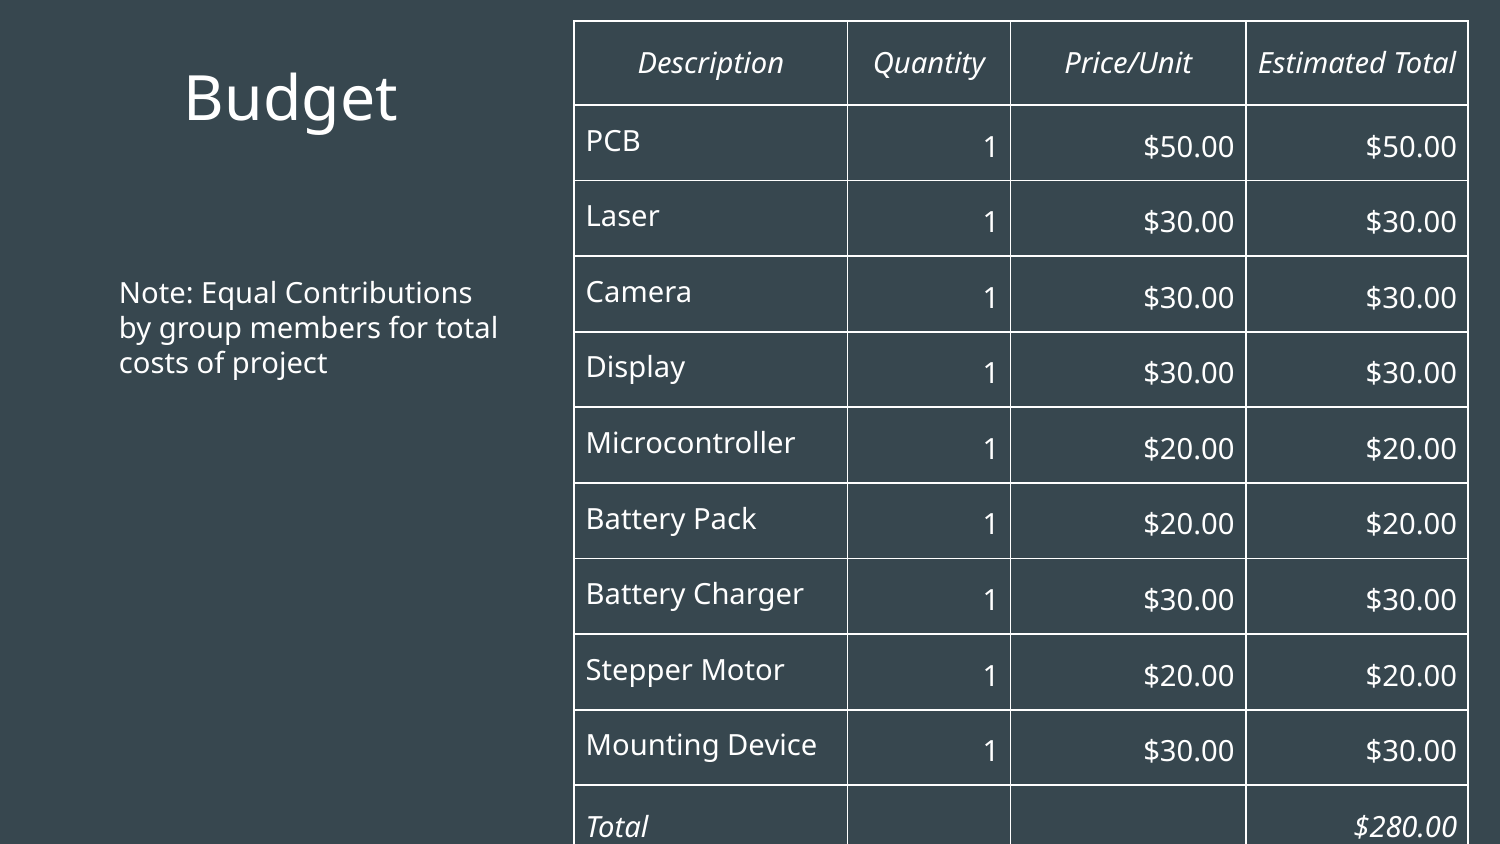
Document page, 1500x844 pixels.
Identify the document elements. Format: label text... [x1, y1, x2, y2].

table_cell $30.00 [1011, 333, 1245, 406]
table_cell Microcontroller [575, 408, 847, 482]
table_cell Laser [575, 181, 847, 255]
table_cell Stepper Motor [575, 635, 847, 709]
table_cell $20.00 [1247, 635, 1467, 709]
table_cell Camera [575, 257, 847, 331]
table_cell $30.00 [1247, 333, 1467, 406]
table_cell $30.00 [1247, 257, 1467, 331]
table_cell 1 [848, 635, 1010, 709]
table_cell $20.00 [1247, 408, 1467, 482]
table_cell Battery Pack [575, 484, 847, 558]
title Budget [49, 43, 550, 175]
table_cell $30.00 [1247, 559, 1467, 633]
table_cell PCB [575, 106, 847, 180]
table_cell 1 [848, 106, 1010, 180]
table_cell $20.00 [1011, 635, 1245, 709]
table_cell 1 [848, 484, 1010, 558]
table_cell 1 [848, 333, 1010, 406]
table_cell $20.00 [1011, 484, 1245, 558]
table_cell Mounting Device [575, 711, 847, 784]
table_cell [848, 786, 1010, 844]
table_cell $50.00 [1247, 106, 1467, 180]
table_cell 1 [848, 181, 1010, 255]
text_box Note: Equal Contributions by group members for total costs of project [103, 258, 528, 518]
table_cell 1 [848, 257, 1010, 331]
table_cell $20.00 [1247, 484, 1467, 558]
table_cell $30.00 [1011, 559, 1245, 633]
table_cell $30.00 [1011, 181, 1245, 255]
table_cell [1011, 786, 1245, 844]
table_header Estimated Total [1247, 22, 1467, 104]
table_cell $50.00 [1011, 106, 1245, 180]
table_cell $30.00 [1011, 711, 1245, 784]
table_cell 1 [848, 559, 1010, 633]
table_cell Total [575, 786, 847, 844]
table_cell 1 [848, 408, 1010, 482]
table_cell $30.00 [1247, 711, 1467, 784]
table_cell Display [575, 333, 847, 406]
table_cell $30.00 [1247, 181, 1467, 255]
table_header Price/Unit [1011, 22, 1245, 104]
table_header Description [575, 22, 847, 104]
table_cell $280.00 [1247, 786, 1467, 844]
table_cell 1 [848, 711, 1010, 784]
table_cell $30.00 [1011, 257, 1245, 331]
table_header Quantity [848, 22, 1010, 104]
table_cell Battery Charger [575, 559, 847, 633]
table_cell $20.00 [1011, 408, 1245, 482]
